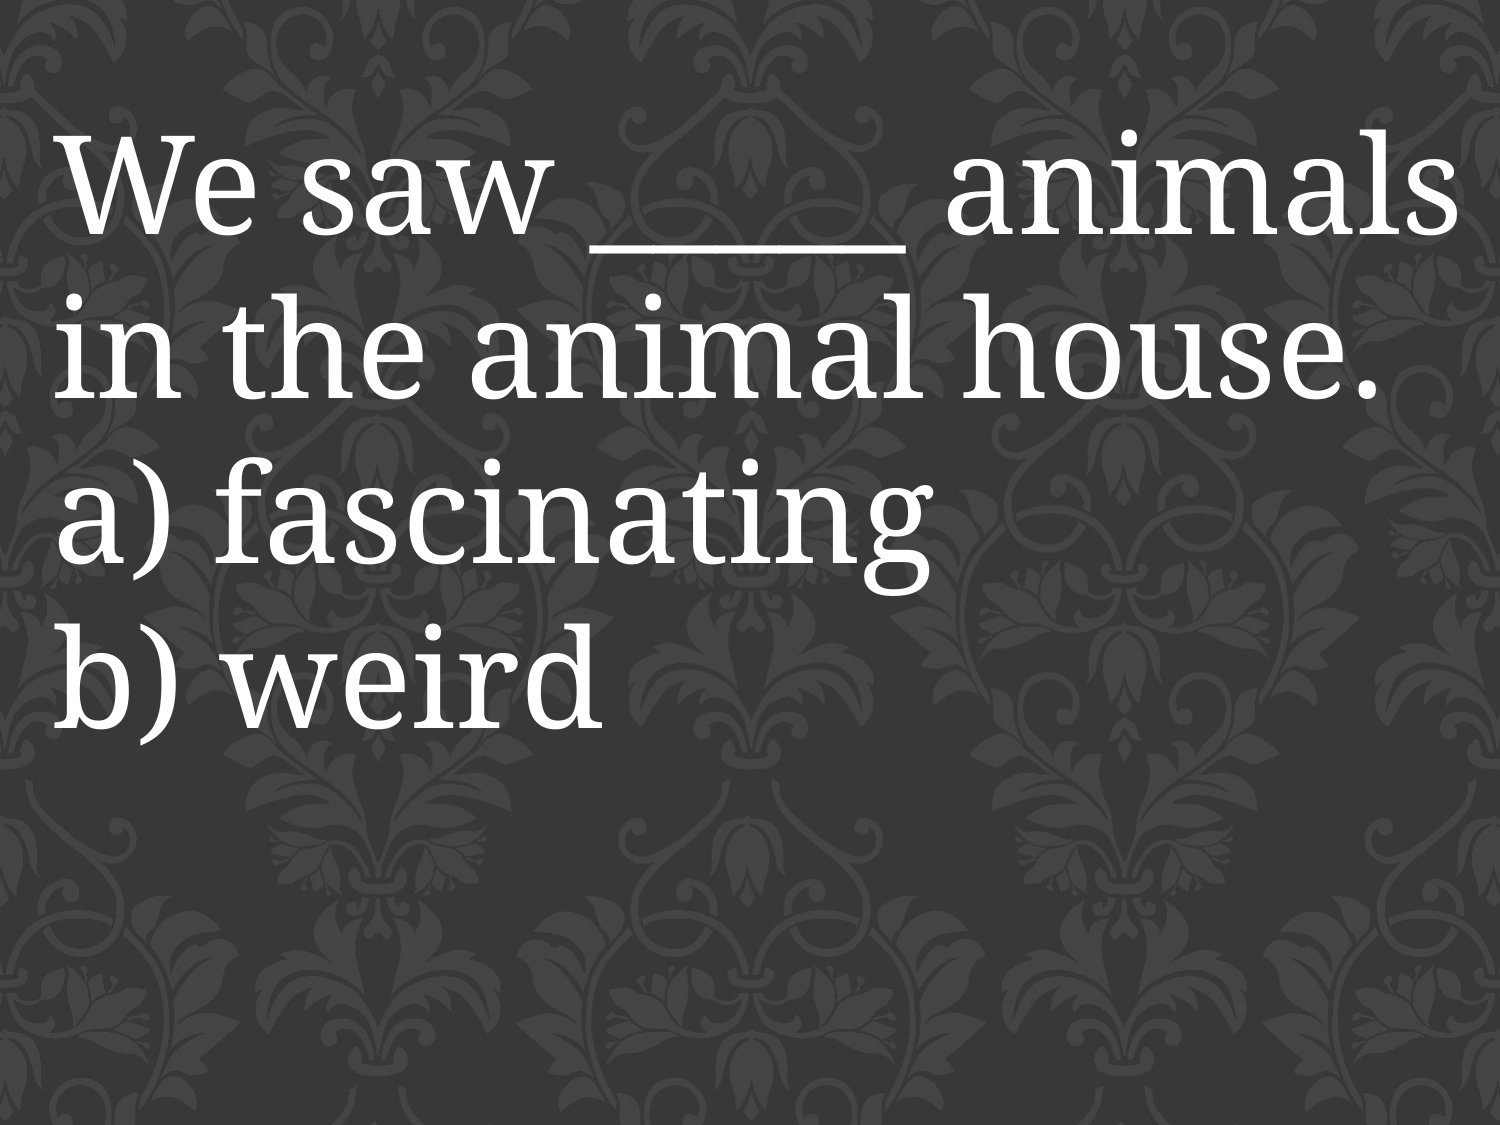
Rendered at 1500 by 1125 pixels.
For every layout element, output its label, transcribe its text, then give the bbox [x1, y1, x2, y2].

text_box We saw _____ animals in the animal house. a) fascinating b) weird [37, 89, 1500, 809]
